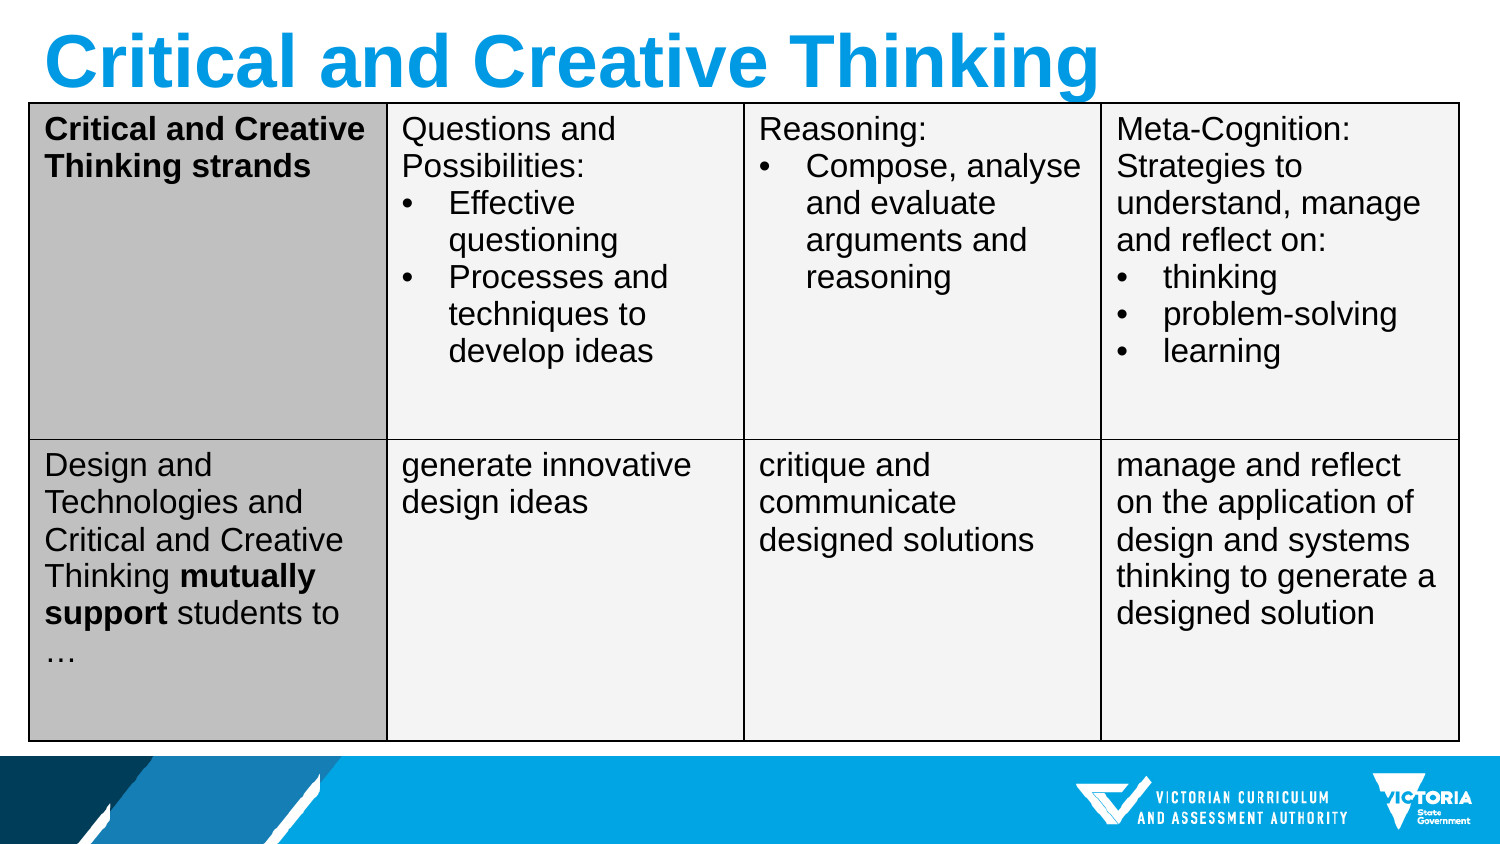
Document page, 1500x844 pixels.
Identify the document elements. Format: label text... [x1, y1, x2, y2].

table_cell critique and communicate designed solutions [745, 440, 1100, 740]
picture [1302, 792, 1306, 803]
title Critical and Creative Thinking [29, 32, 1459, 83]
picture [1249, 812, 1254, 823]
picture [1318, 812, 1322, 823]
table_header Reasoning: Compose, analyse and evaluate arguments and reasoning [745, 104, 1100, 439]
picture [1229, 813, 1235, 823]
picture [1258, 812, 1262, 823]
table_cell generate innovative design ideas [388, 440, 743, 740]
picture [1320, 792, 1327, 802]
picture [1149, 813, 1153, 823]
picture [0, 0, 1500, 844]
picture [1460, 793, 1471, 803]
picture [1374, 774, 1425, 828]
picture [1224, 792, 1229, 802]
picture [1214, 792, 1219, 802]
picture [1077, 777, 1150, 824]
picture [1308, 814, 1313, 823]
picture [1268, 792, 1272, 802]
picture [1299, 812, 1303, 823]
table_cell Design and Technologies and Critical and Creative Thinking mutually support students to … [30, 440, 386, 740]
table_header Meta-Cognition: Strategies to understand, manage and reflect on: thinking problem-solving learning [1102, 104, 1458, 439]
picture [1426, 792, 1452, 804]
picture [1281, 812, 1286, 823]
table_header Questions and Possibilities: Effective questioning Processes and techniques to develop ideas [388, 104, 743, 439]
picture [1190, 792, 1194, 802]
picture [1240, 812, 1244, 823]
picture [1199, 792, 1204, 803]
picture [1201, 812, 1205, 823]
table_cell manage and reflect on the application of design and systems thinking to generate a designed solution [1102, 440, 1458, 740]
table_header Critical and Creative Thinking strands [30, 104, 386, 439]
